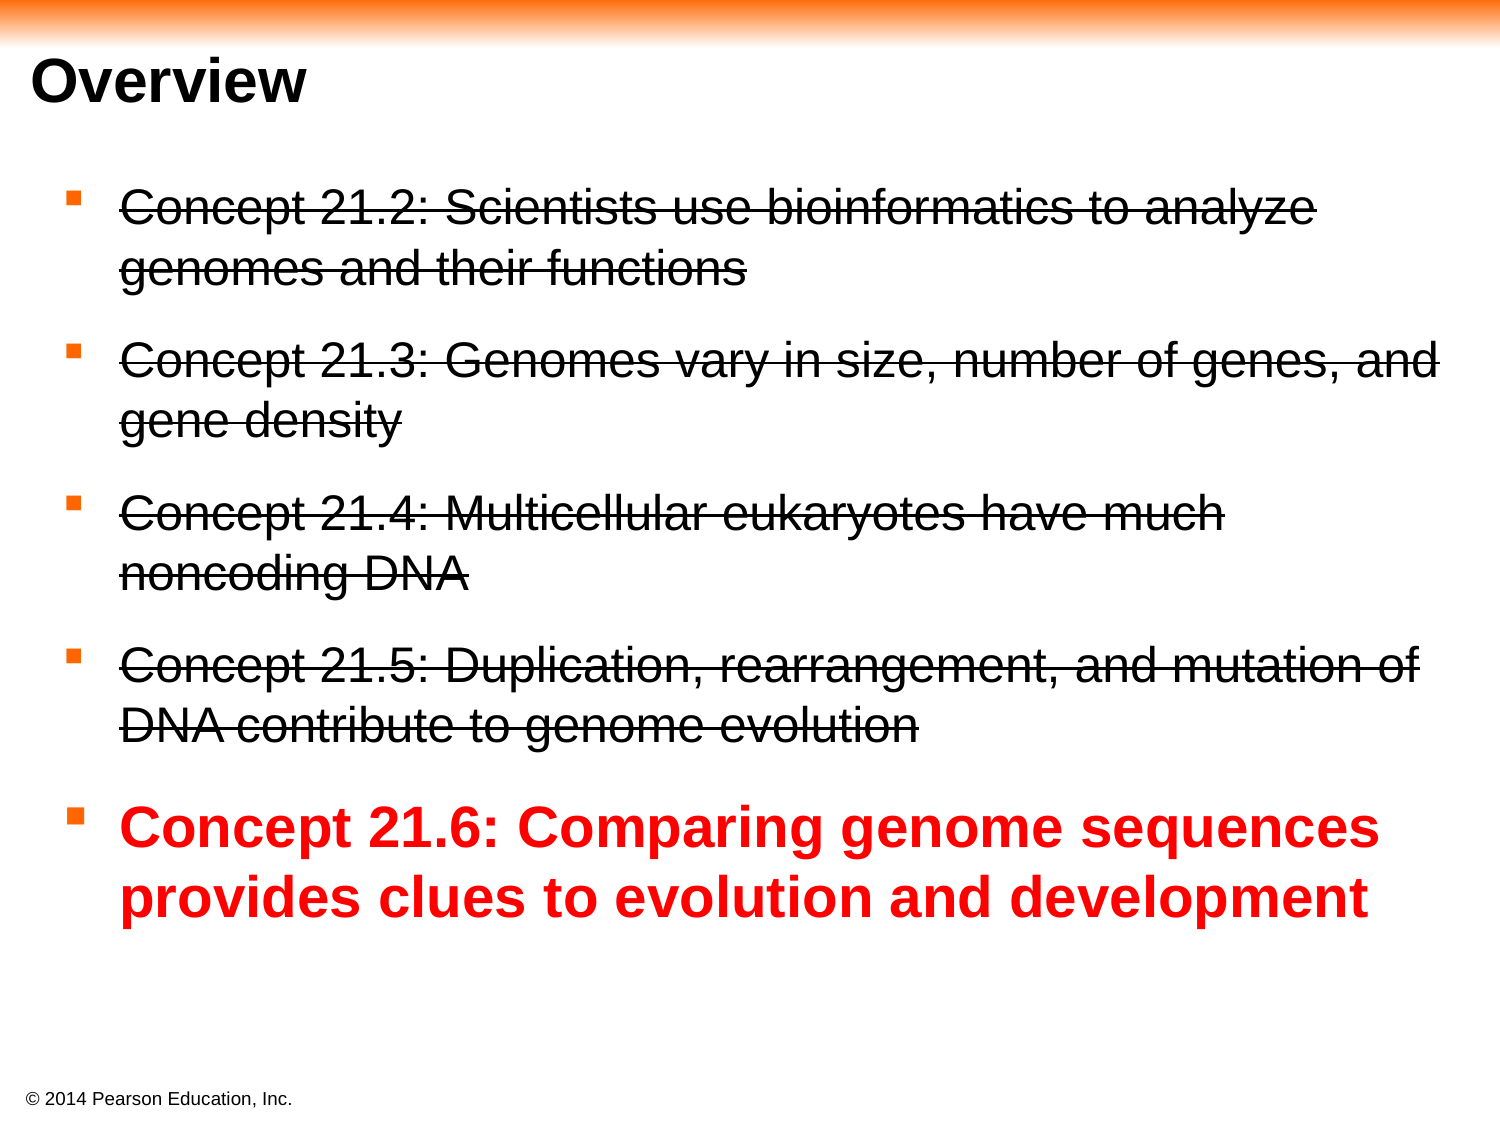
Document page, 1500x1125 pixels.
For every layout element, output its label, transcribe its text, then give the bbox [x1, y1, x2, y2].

list Concept 21.2: Scientists use bioinformatics to analyze genomes and their functions Concept 21.3: Genomes vary in size, number of genes, and gene density Concept 21.4: Multicellular eukaryotes have much noncoding DNA Concept 21.5: Duplication, rearrangement, and mutation of DNA contribute to genome evolution Concept 21.6: Comparing genome sequences provides clues to evolution and development [62, 174, 1464, 1036]
title Overview [29, 49, 1470, 184]
